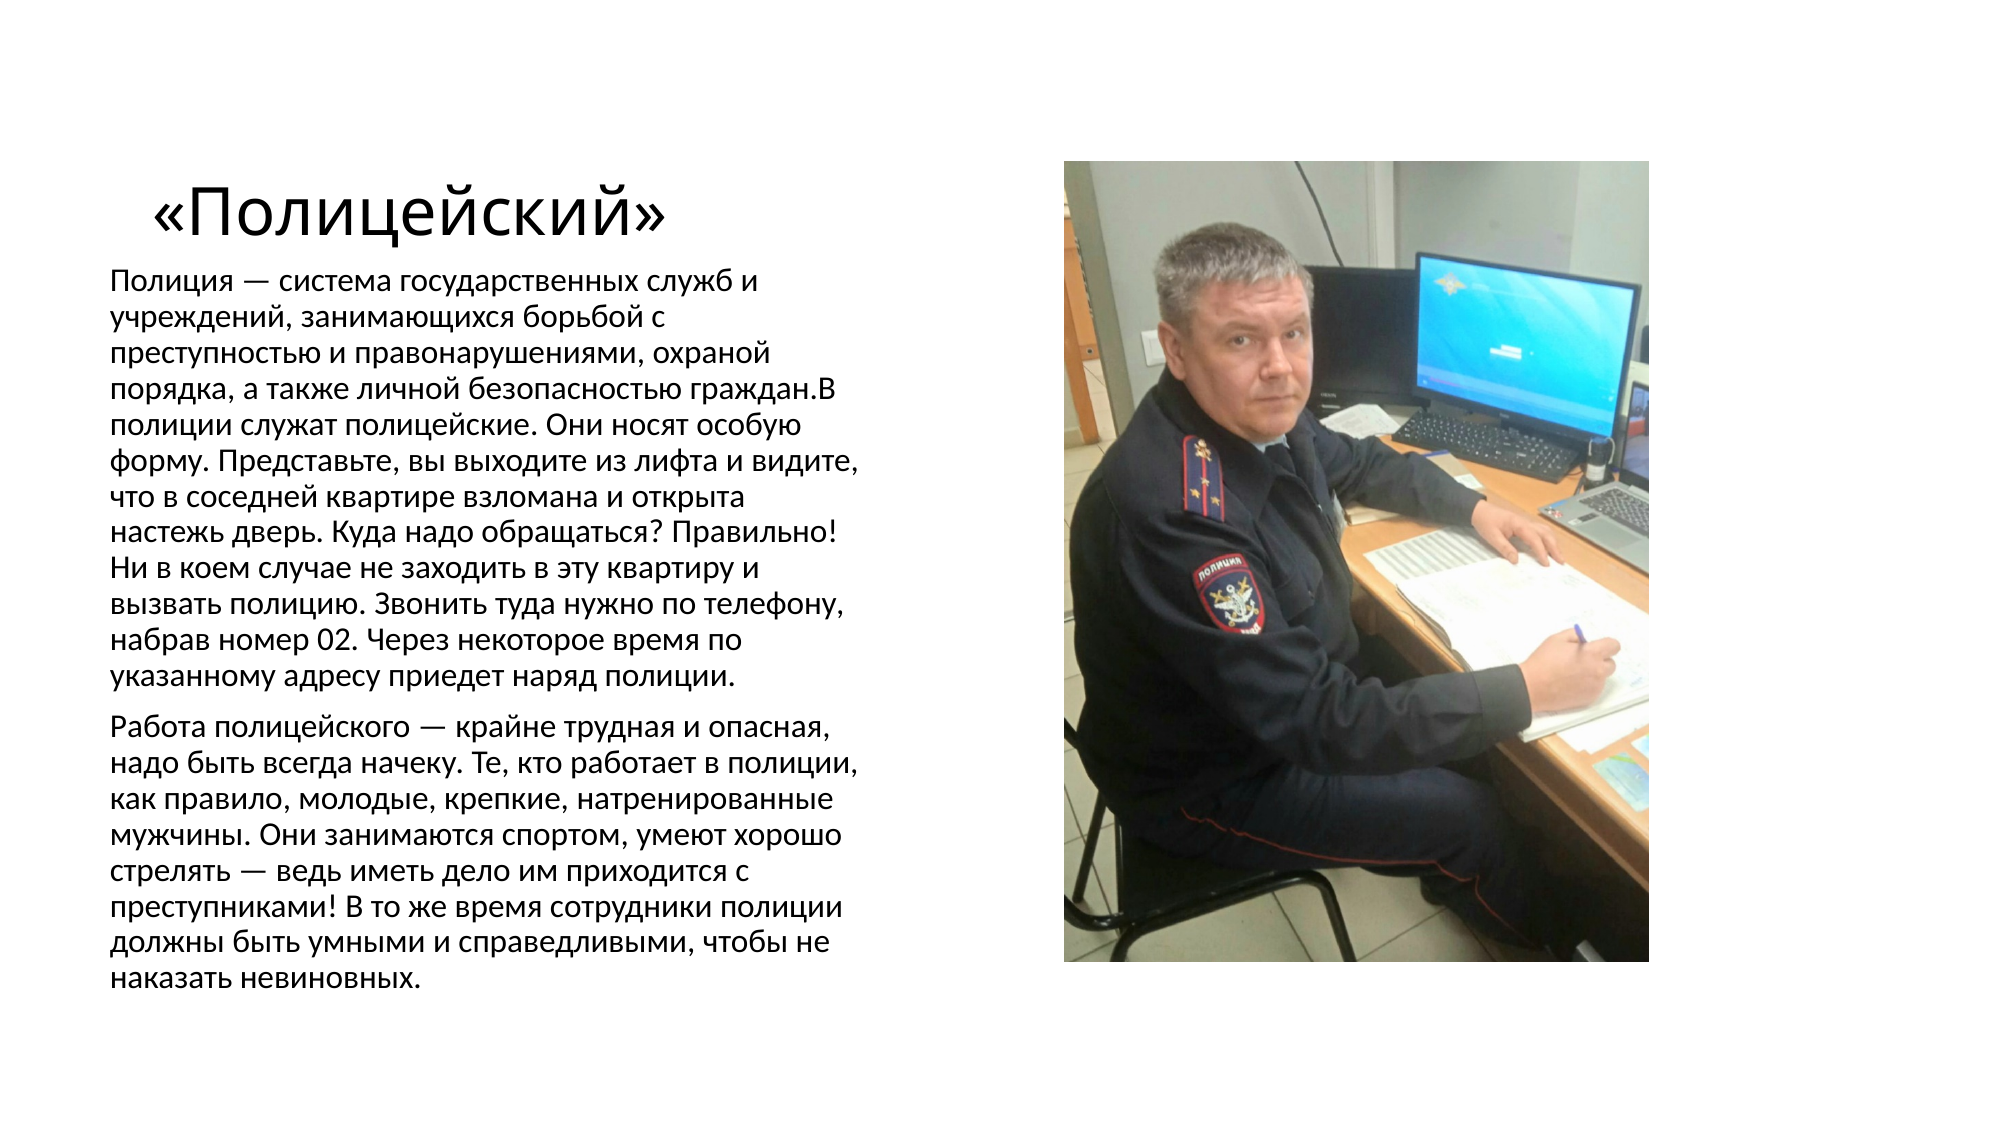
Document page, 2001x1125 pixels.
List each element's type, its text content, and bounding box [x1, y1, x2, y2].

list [1064, 161, 1649, 962]
title «Полицейский» [137, 75, 783, 255]
list Полиция — система государственных служб и учреждений, занимающихся борьбой с преступностью и правонарушениями, охраной порядка, а также личной безопасностью граждан.В полиции служат полицейские. Они носят особую форму. Представьте, вы выходите из лифта и видите, что в соседней квартире взломана и открыта настежь дверь. Куда надо обращаться? Правильно! Ни в коем случае не заходить в эту квартиру и вызвать полицию. Звонить туда нужно по телефону, набрав номер 02. Через некоторое время по указанному адресу приедет наряд полиции. Работа полицейского — крайне трудная и опасная, надо быть всегда начеку. Те, кто работает в полиции, как правило, молодые, крепкие, натренированные мужчины. Они занимаются спортом, умеют хорошо стрелять — ведь иметь дело им приходится с преступниками! В то же время сотрудники полиции должны быть умными и справедливыми, чтобы не наказать невиновных. [94, 255, 881, 1014]
